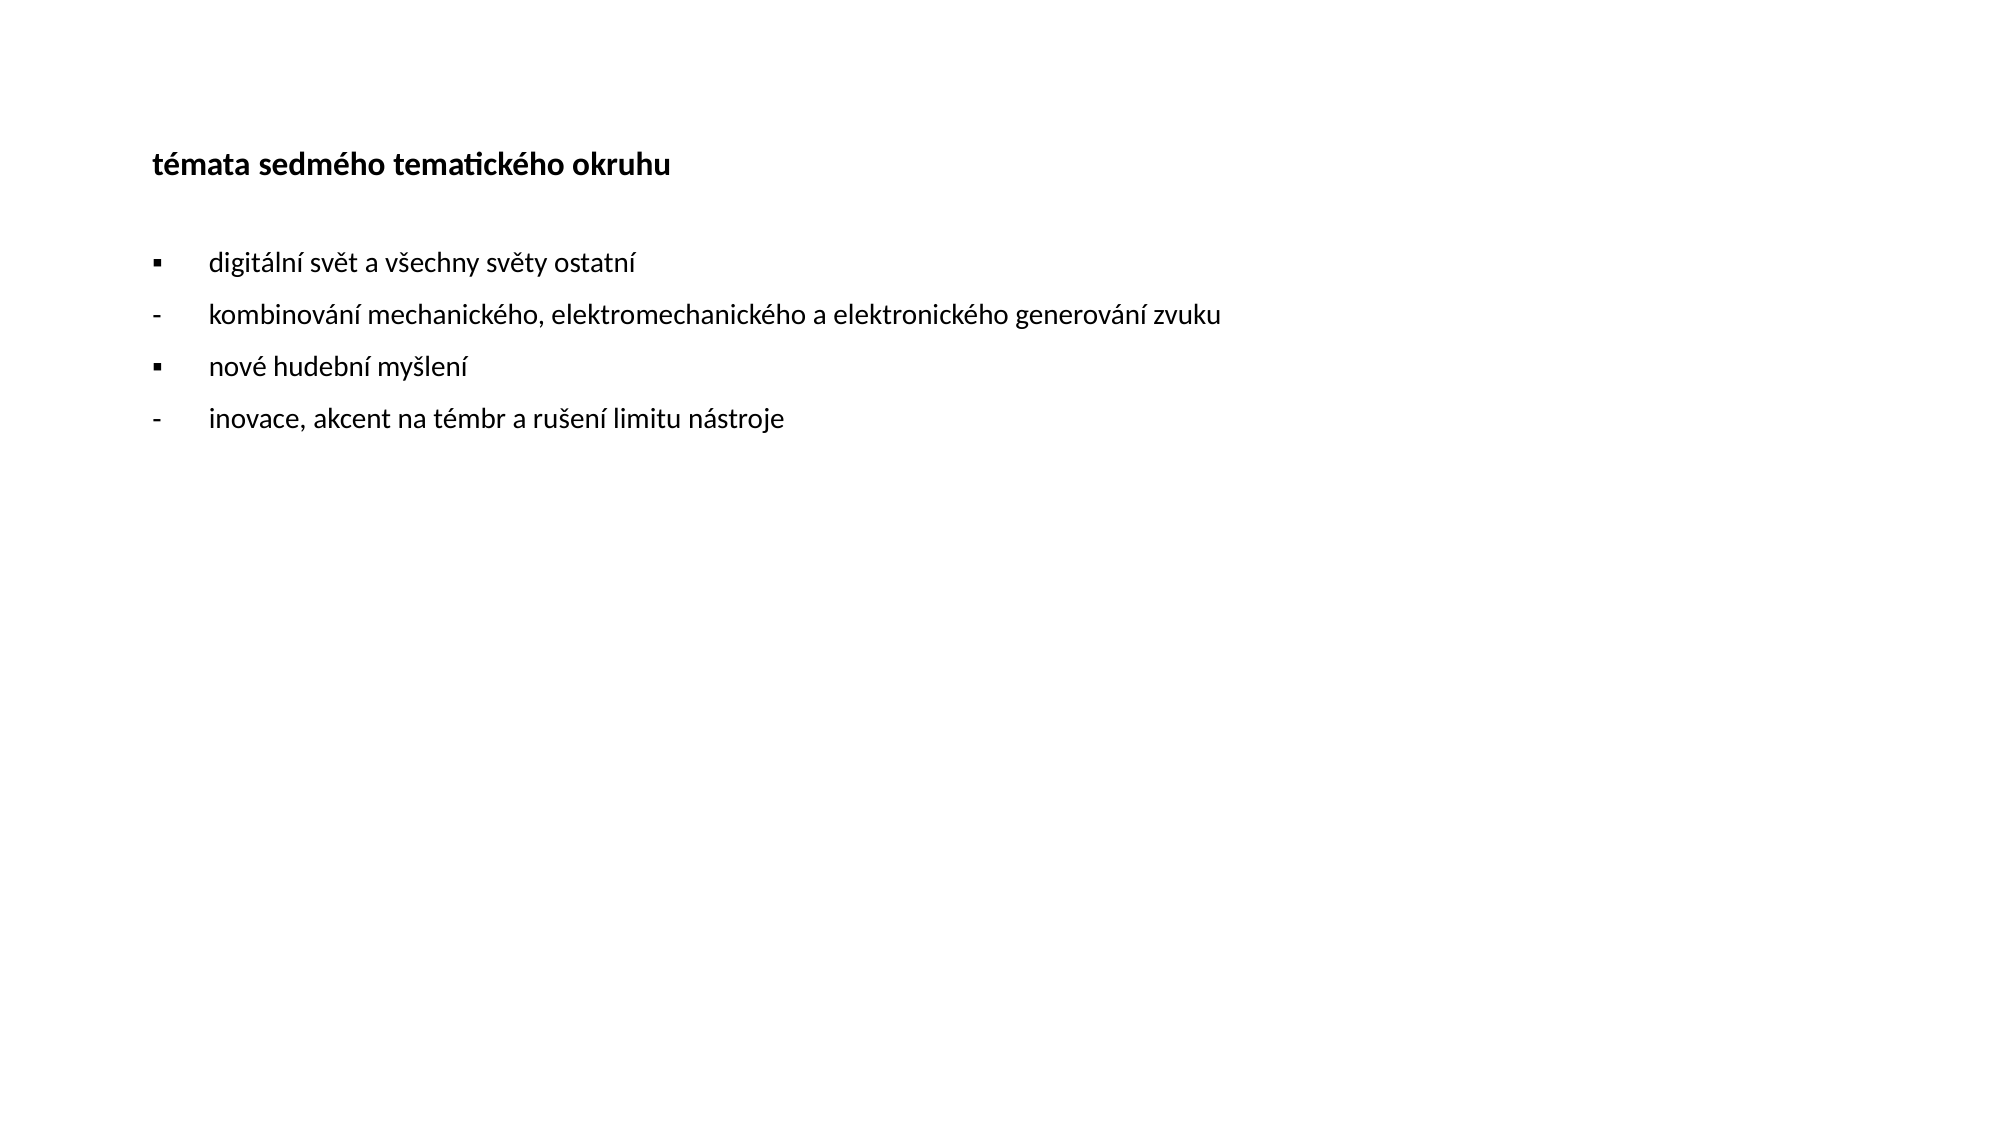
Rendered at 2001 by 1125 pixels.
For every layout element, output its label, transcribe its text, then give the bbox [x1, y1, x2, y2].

title témata sedmého tematického okruhu [137, 59, 1863, 240]
list digitální svět a všechny světy ostatní kombinování mechanického, elektromechanického a elektronického generování zvuku nové hudební myšlení inovace, akcent na témbr a rušení limitu nástroje [137, 240, 1863, 1014]
